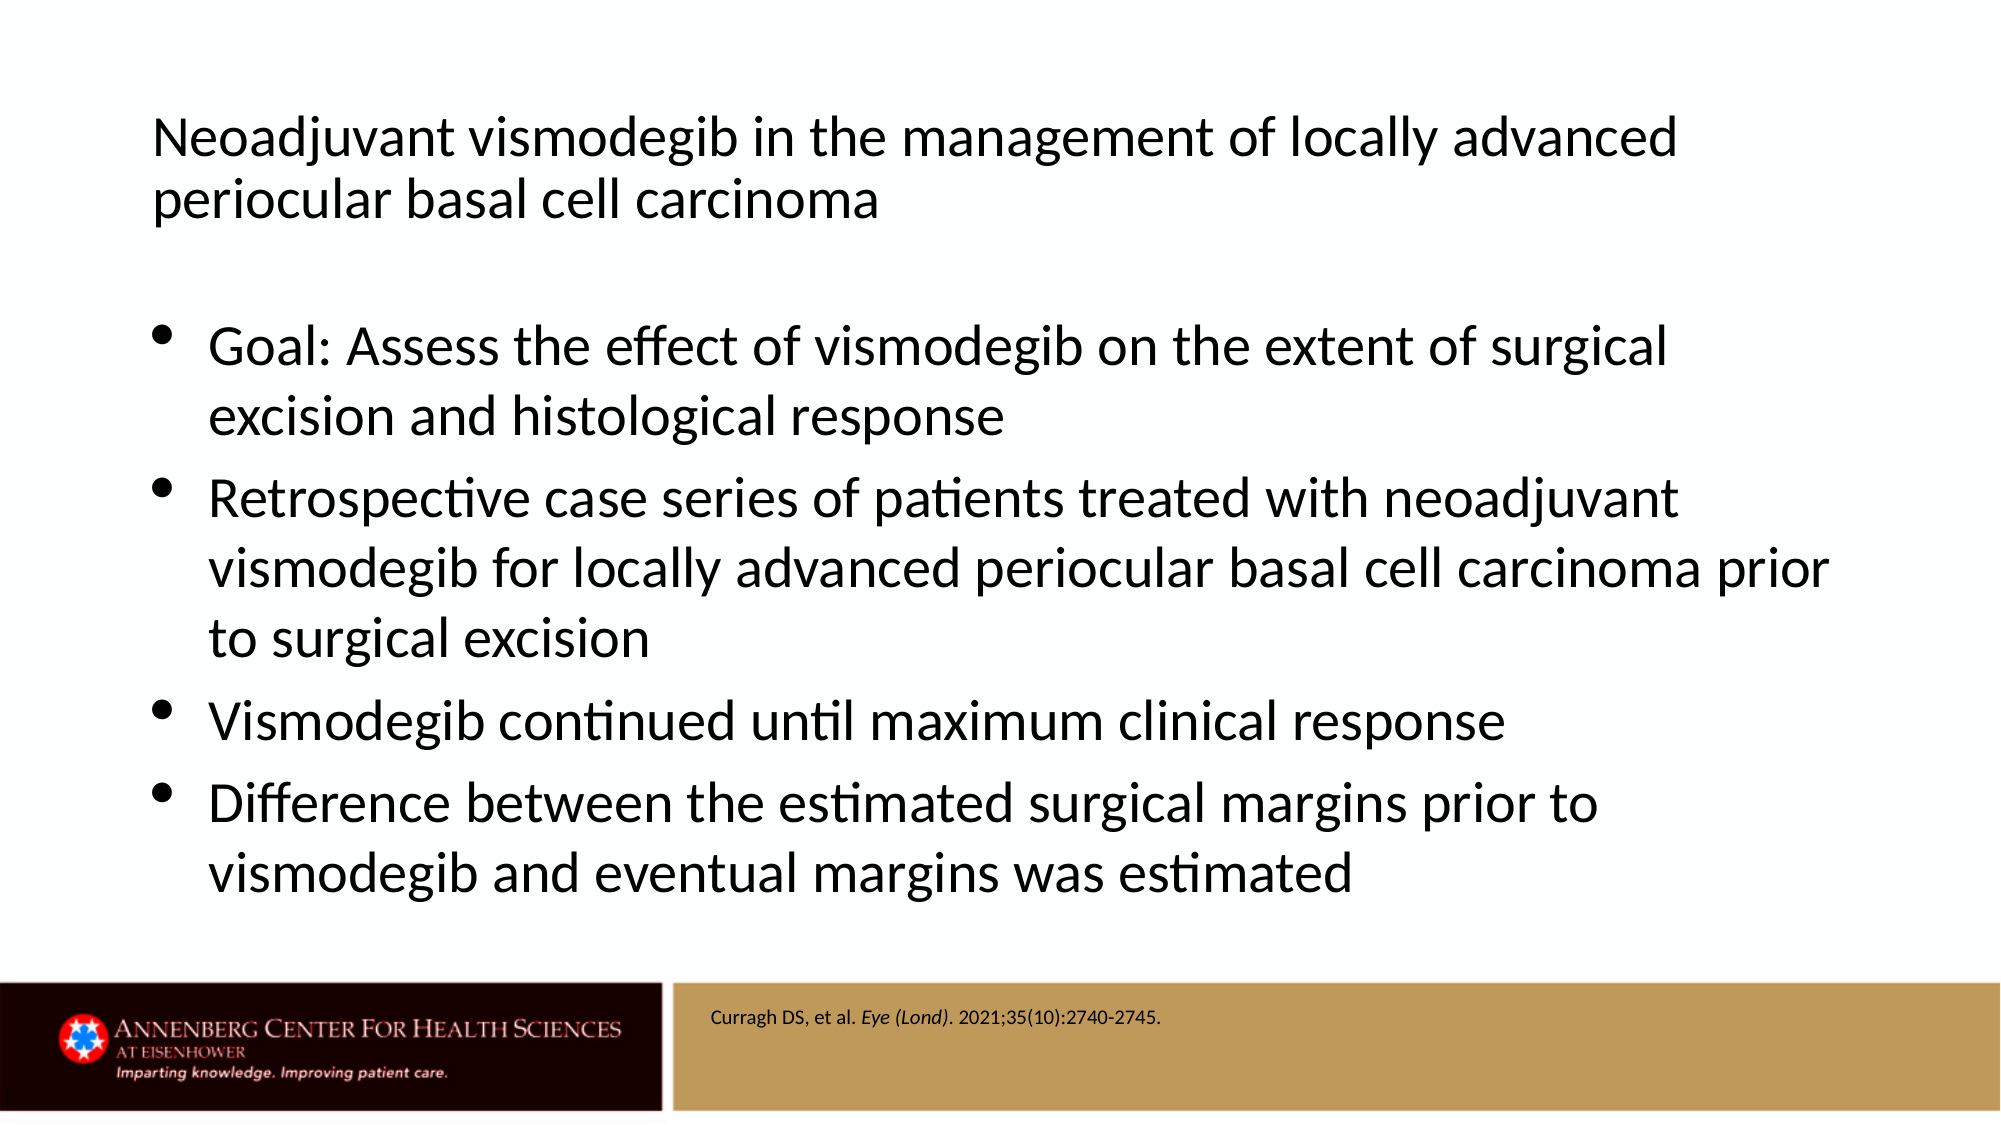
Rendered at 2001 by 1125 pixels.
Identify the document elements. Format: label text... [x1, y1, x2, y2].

list Goal: Assess the effect of vismodegib on the extent of surgical excision and histological response Retrospective case series of patients treated with neoadjuvant vismodegib for locally advanced periocular basal cell carcinoma prior to surgical excision Vismodegib continued until maximum clinical response Difference between the estimated surgical margins prior to vismodegib and eventual margins was estimated [137, 299, 1863, 940]
picture [0, 0, 2001, 1125]
text_box Curragh DS, et al. Eye (Lond). 2021;35(10):2740-2745. [695, 996, 1177, 1036]
title Neoadjuvant vismodegib in the management of locally advanced periocular basal cell carcinoma [137, 59, 1863, 278]
